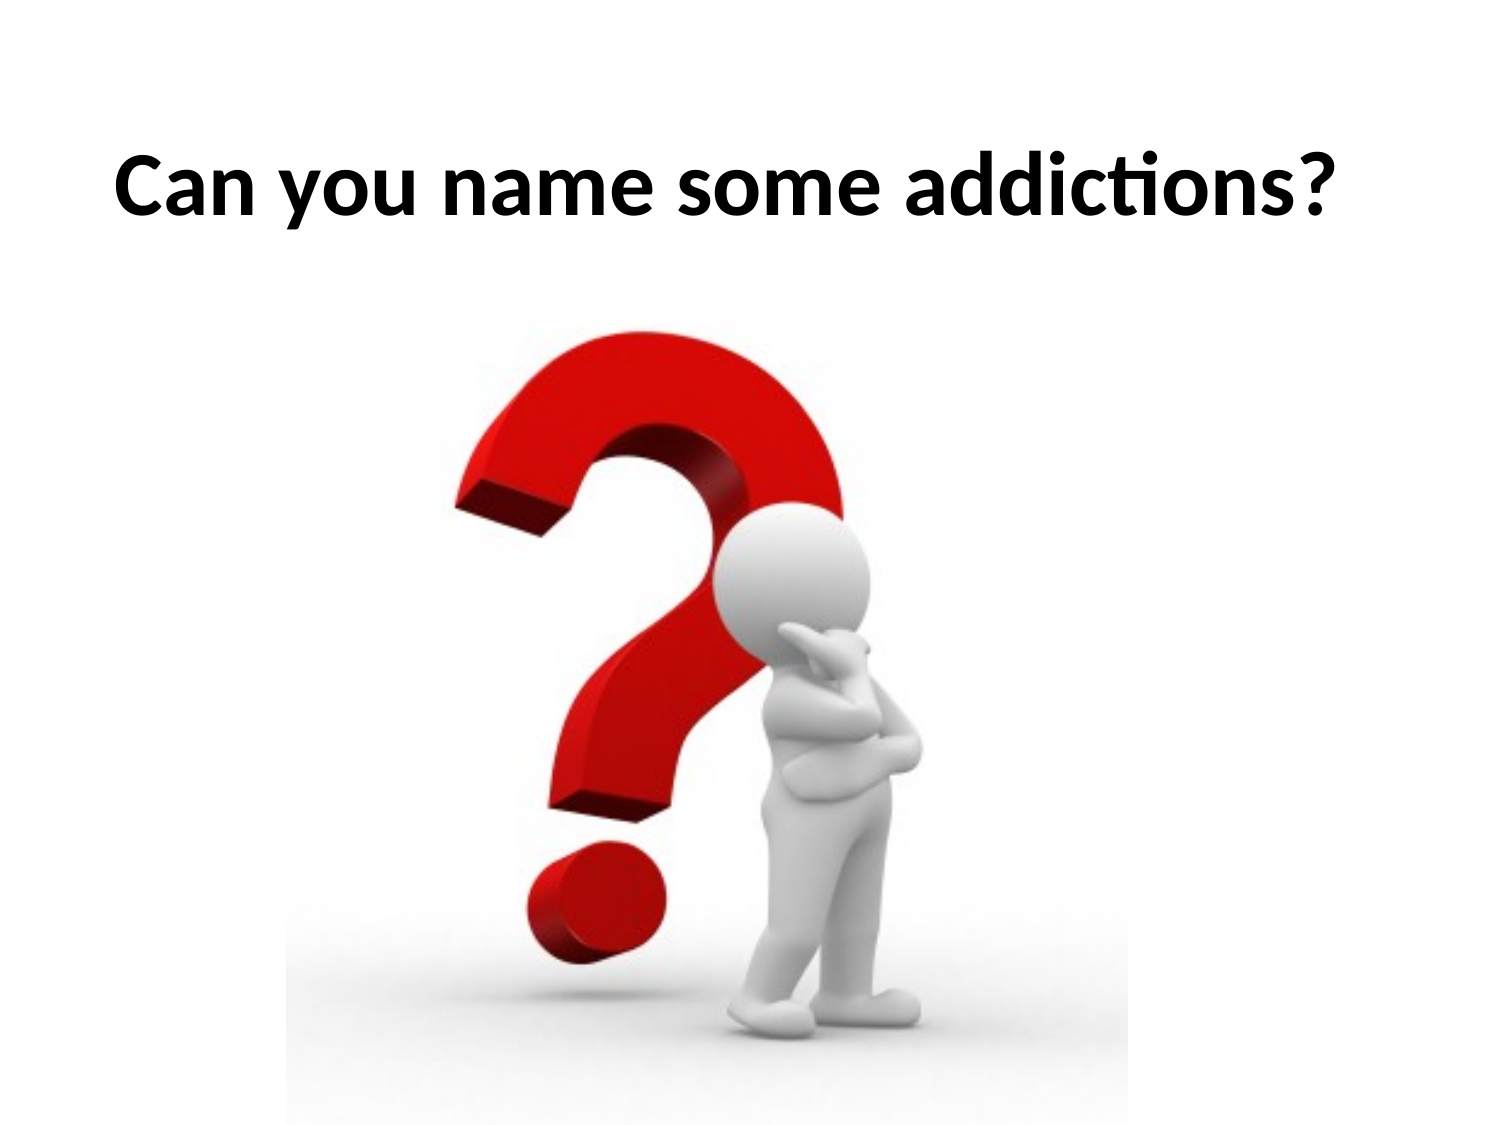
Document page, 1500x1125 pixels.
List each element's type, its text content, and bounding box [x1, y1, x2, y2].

title Can you name some addictions? [52, 85, 1403, 273]
picture [285, 285, 1128, 1125]
